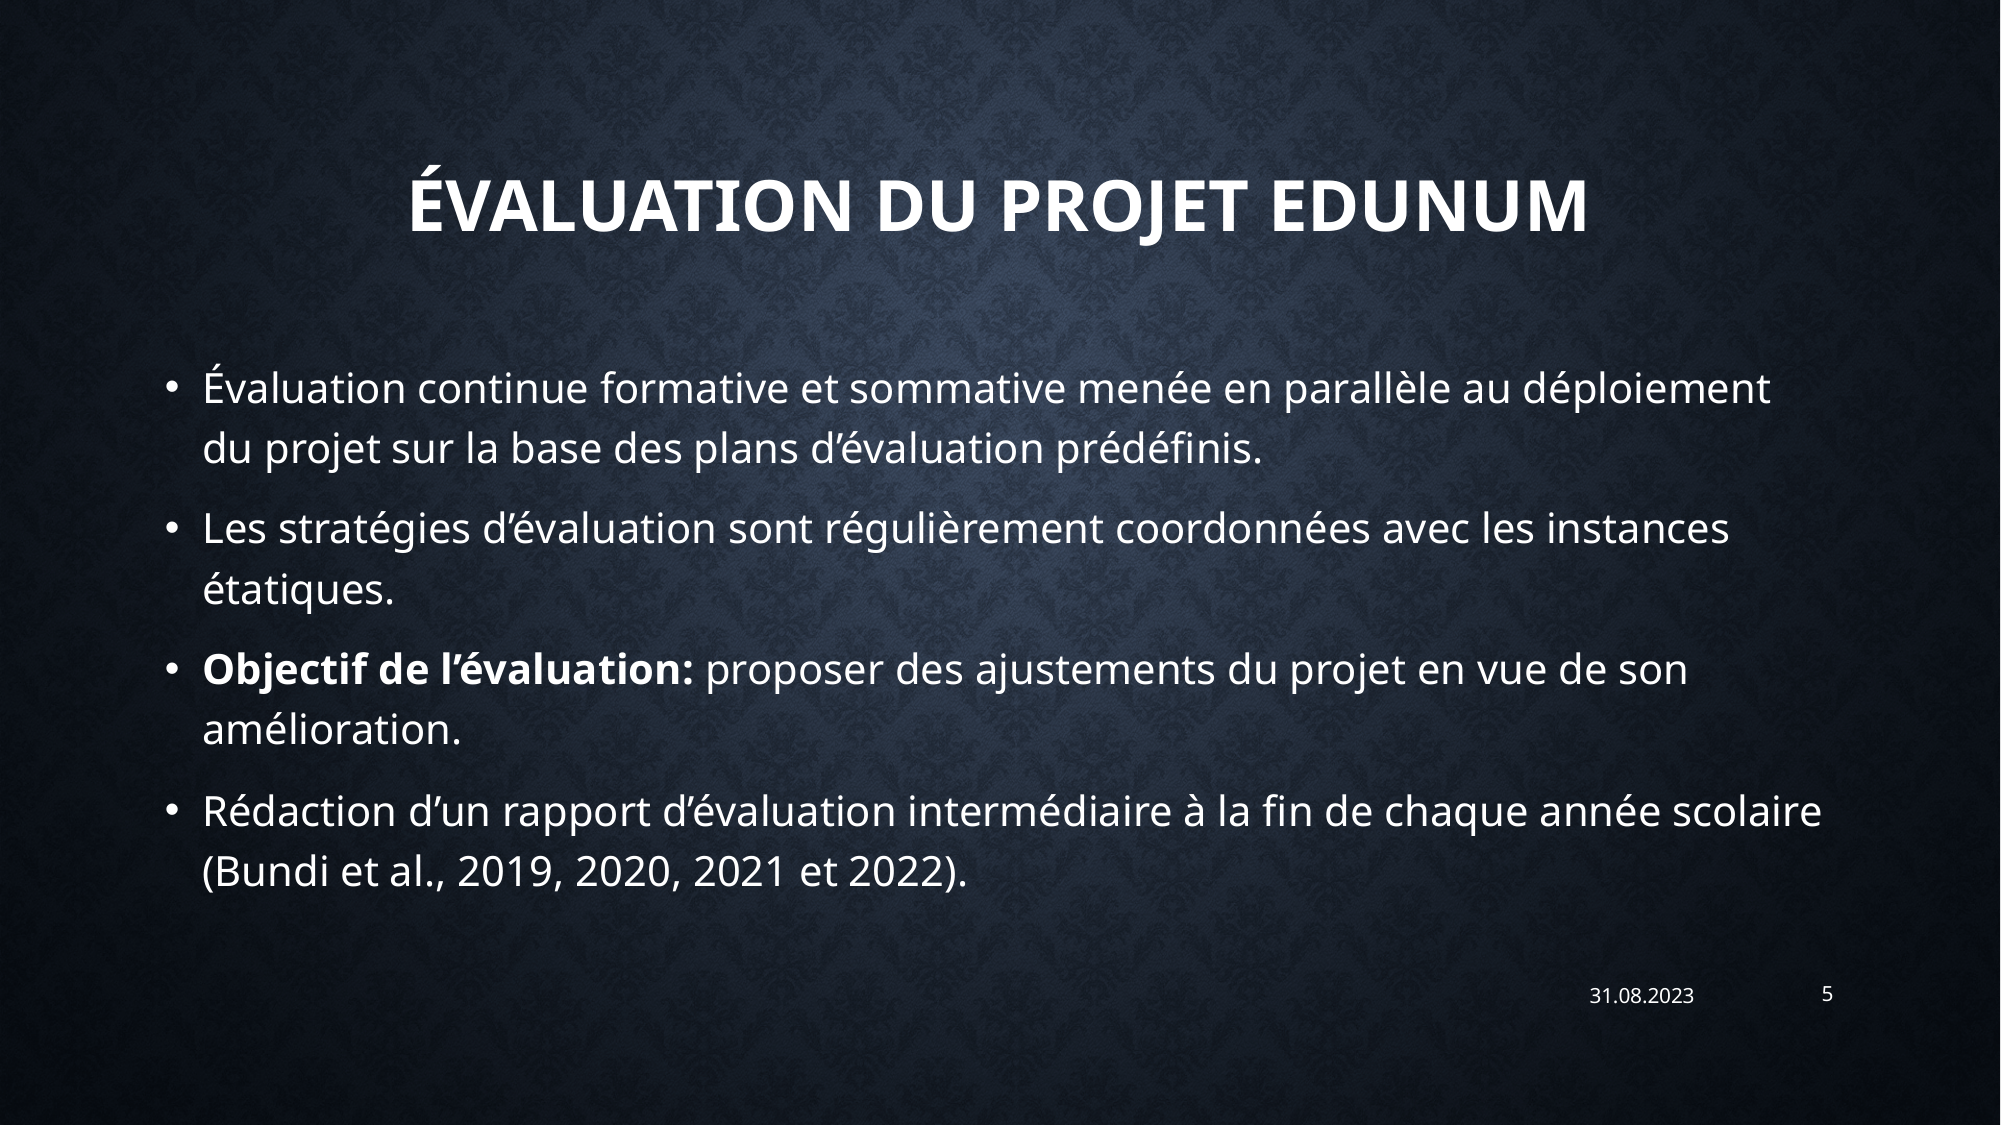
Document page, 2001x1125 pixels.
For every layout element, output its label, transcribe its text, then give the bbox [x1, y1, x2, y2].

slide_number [1259, 965, 1710, 1025]
title Évaluation du projet EduNum [149, 99, 1849, 318]
list Évaluation continue formative et sommative menée en parallèle au déploiement du projet sur la base des plans d’évaluation prédéfinis. Les stratégies d’évaluation sont régulièrement coordonnées avec les instances étatiques. Objectif de l’évaluation: proposer des ajustements du projet en vue de son amélioration. Rédaction d’un rapport d’évaluation intermédiaire à la fin de chaque année scolaire (Bundi et al., 2019, 2020, 2021 et 2022). [149, 343, 1849, 950]
slide_number 5 [1724, 965, 1849, 1025]
